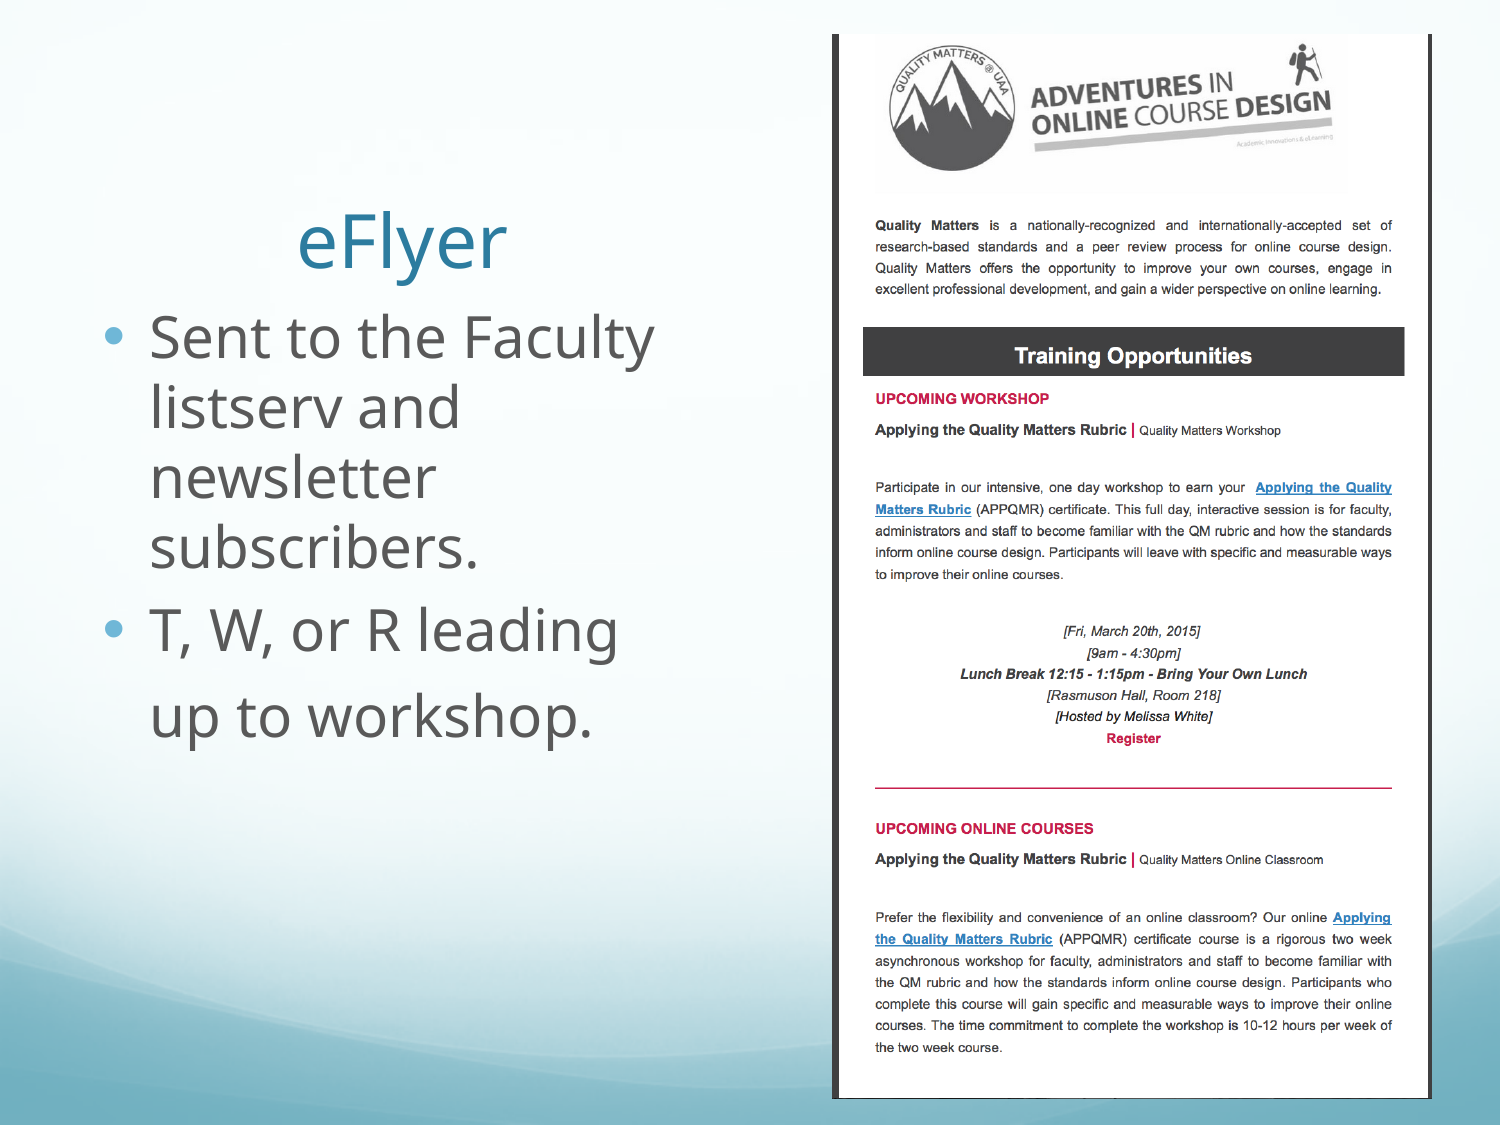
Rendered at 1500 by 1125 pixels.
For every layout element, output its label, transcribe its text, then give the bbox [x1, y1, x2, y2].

title eFlyer [87, 100, 718, 291]
list Sent to the Faculty listserv and newsletter subscribers. T, W, or R leading up to workshop. [87, 293, 718, 904]
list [832, 28, 1432, 1102]
